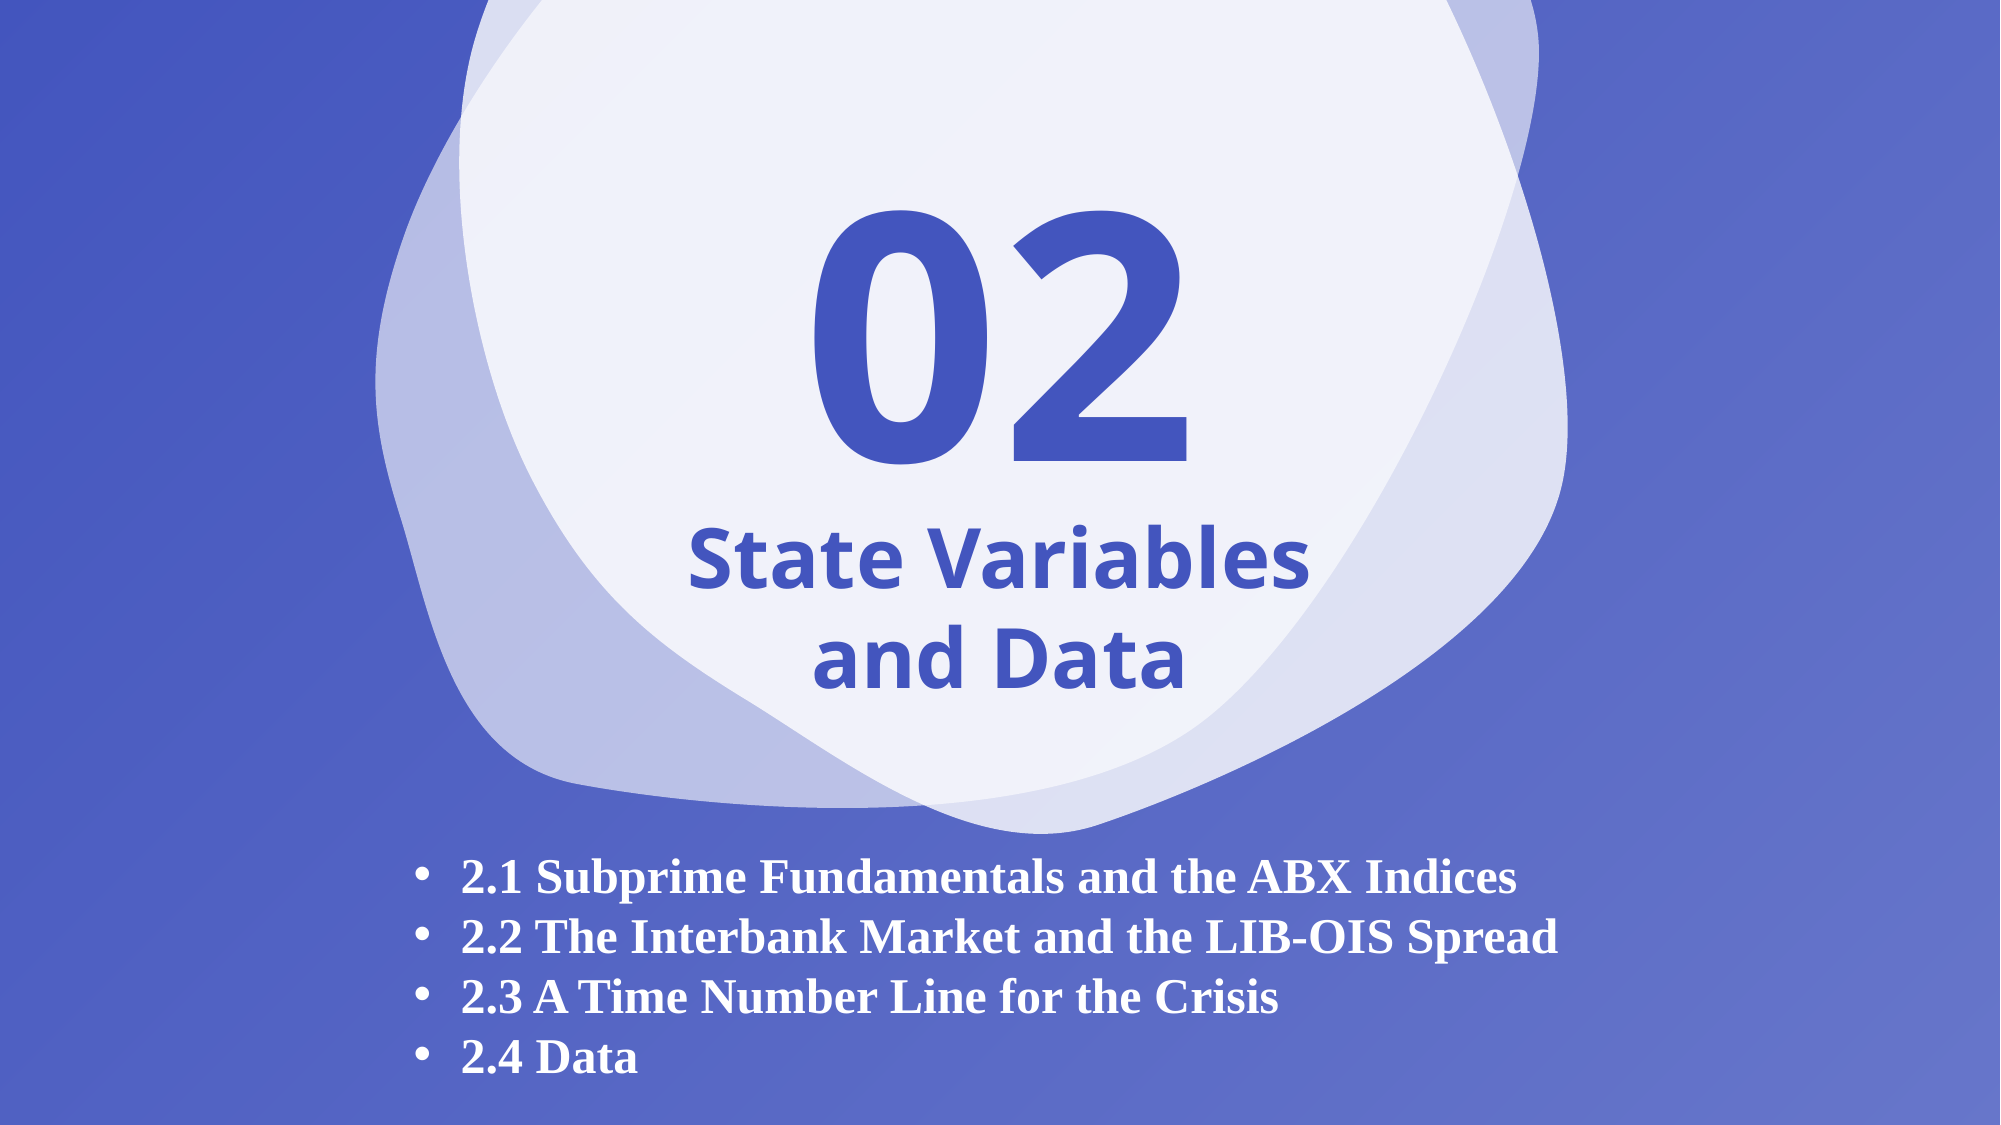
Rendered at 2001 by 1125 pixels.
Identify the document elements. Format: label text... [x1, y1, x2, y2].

list State Variables and Data [610, 497, 1389, 633]
list 02 [761, 108, 1239, 497]
text_box 2.1 Subprime Fundamentals and the ABX Indices 2.2 The Interbank Market and the LIB-OIS Spread 2.3 A Time Number Line for the Crisis 2.4 Data [398, 835, 1605, 1091]
